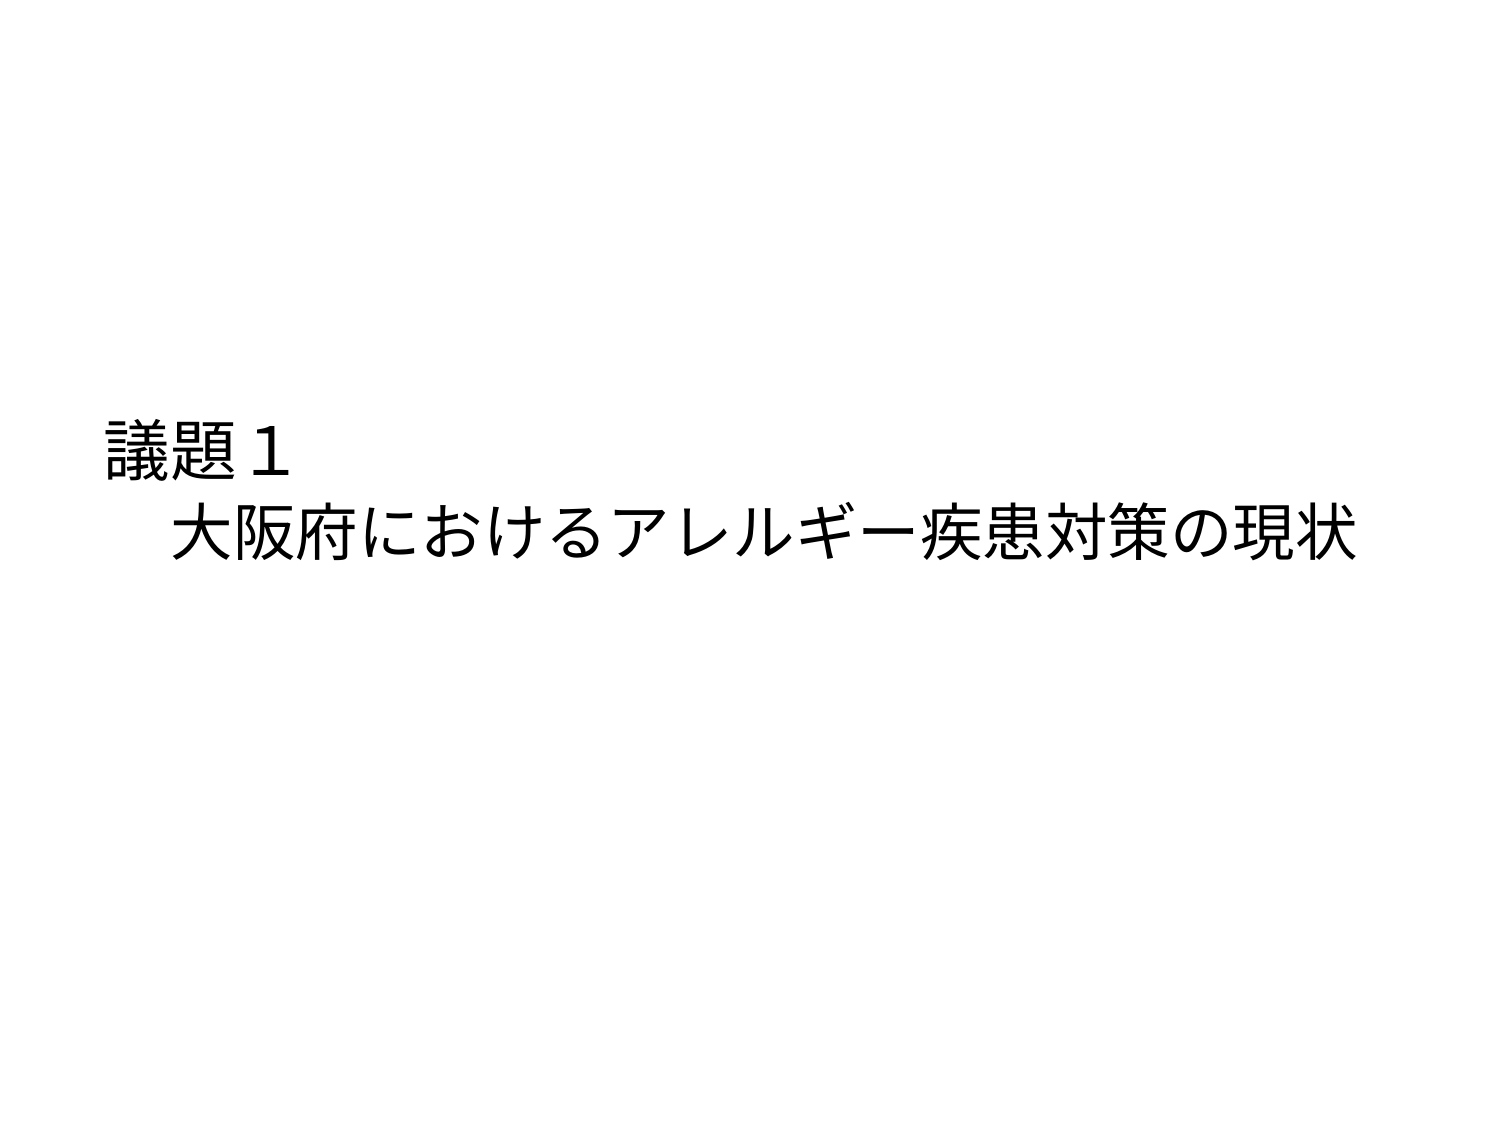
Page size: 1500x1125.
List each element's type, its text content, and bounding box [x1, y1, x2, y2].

text_box 議題１ 大阪府におけるアレルギー疾患対策の現状 [89, 401, 1458, 737]
